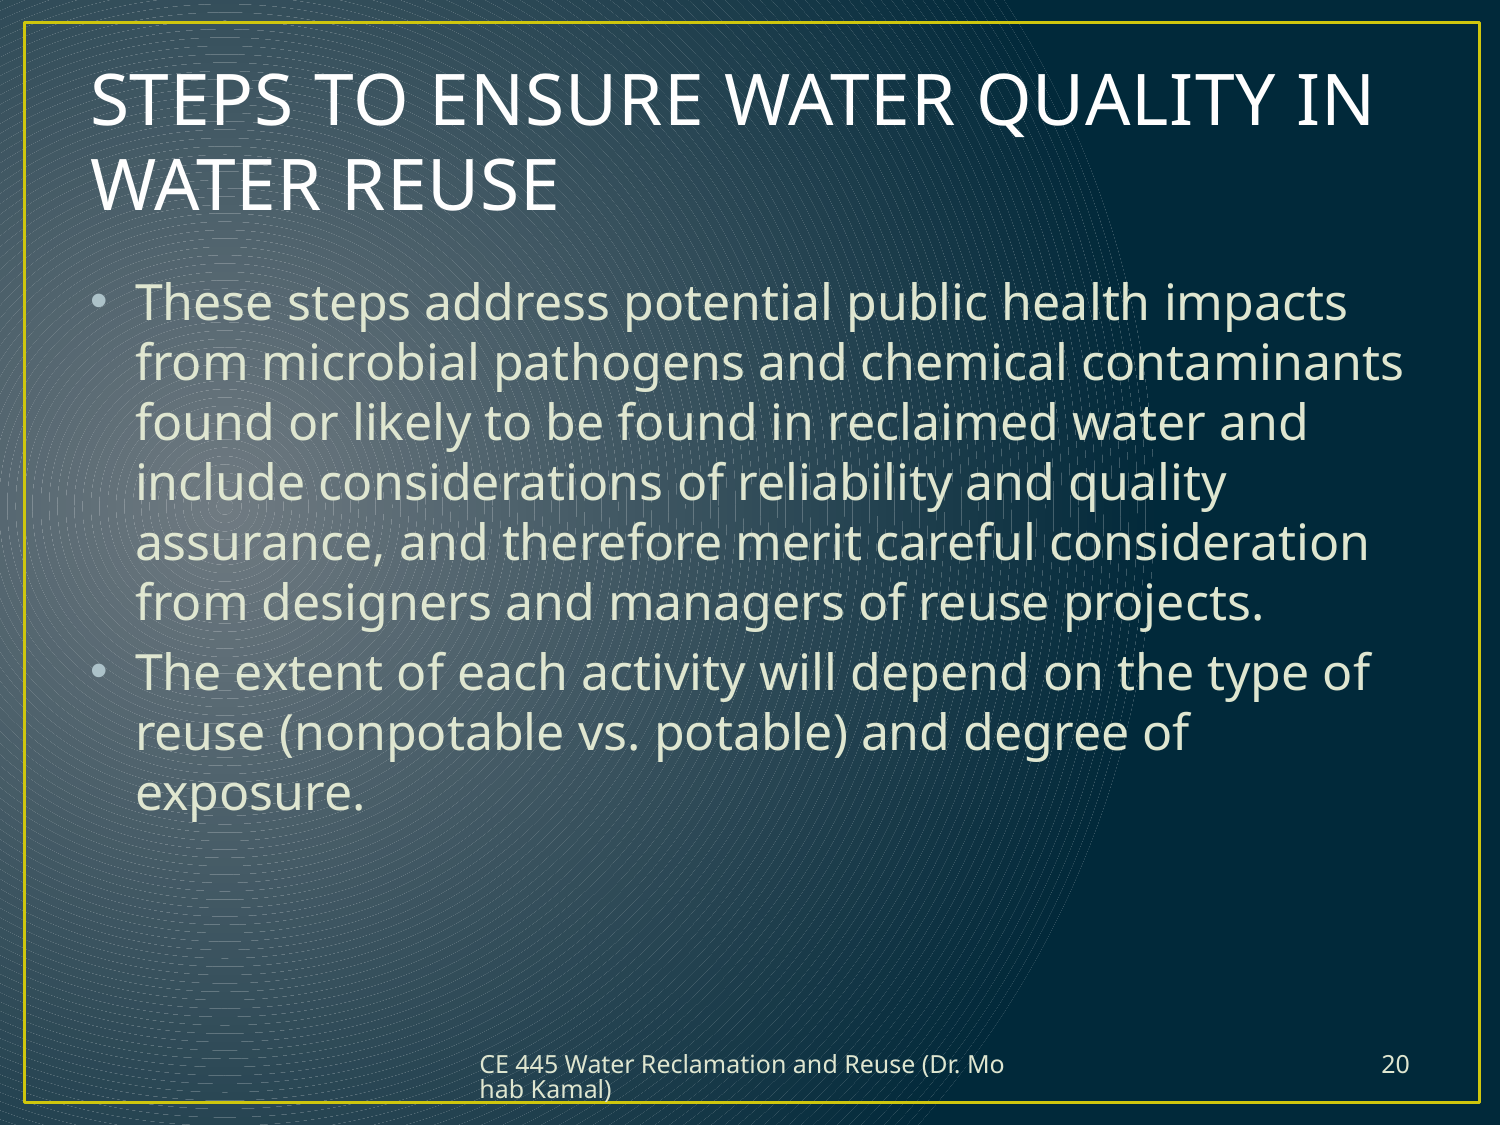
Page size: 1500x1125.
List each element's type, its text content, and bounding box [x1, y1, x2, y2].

list These steps address potential public health impacts from microbial pathogens and chemical contaminants found or likely to be found in reclaimed water and include considerations of reliability and quality assurance, and therefore merit careful consideration from designers and managers of reuse projects. The extent of each activity will depend on the type of reuse (nonpotable vs. potable) and degree of exposure. [75, 262, 1425, 1005]
slide_number 20 [1074, 1035, 1425, 1096]
footer CE 445 Water Reclamation and Reuse (Dr. Mohab Kamal) [464, 1035, 1036, 1096]
title STEPS TO ENSURE WATER QUALITY IN WATER REUSE [75, 45, 1425, 233]
